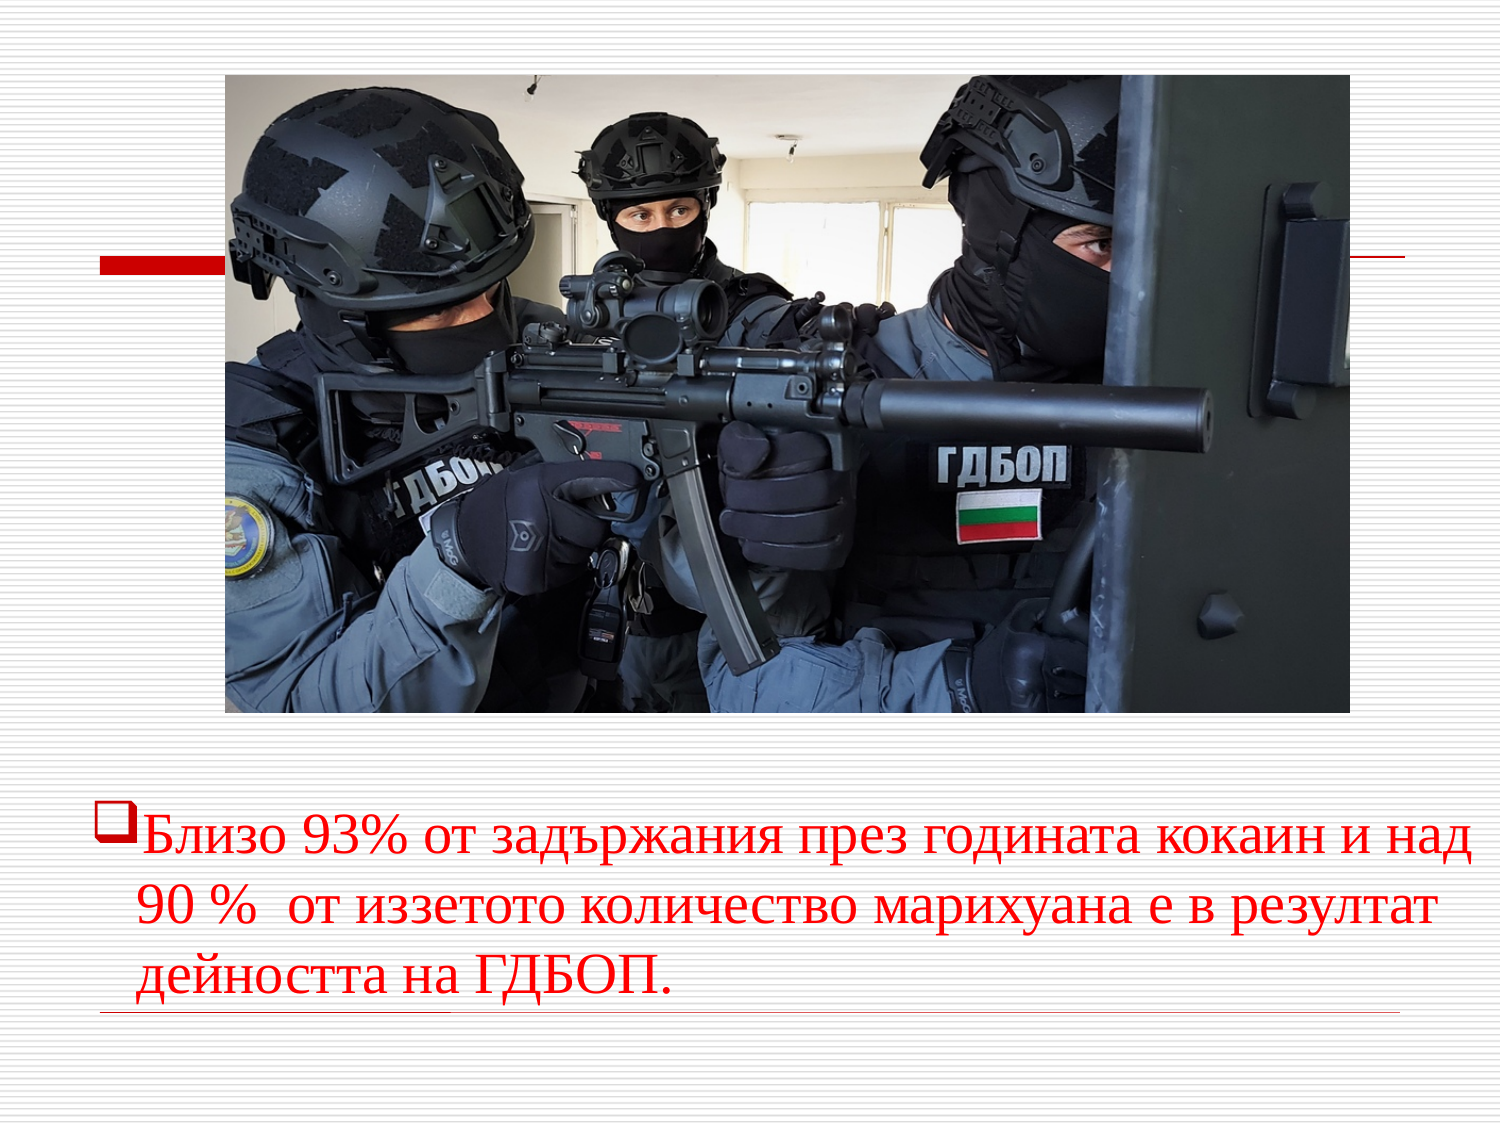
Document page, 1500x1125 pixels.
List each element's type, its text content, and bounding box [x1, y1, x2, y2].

list Близо 93% от задържания през годината кокаин и над 90 % от иззетото количество марихуана е в резултат дейността на ГДБОП. [75, 787, 1500, 1013]
title [87, 712, 1425, 787]
picture [0, 0, 1500, 1125]
